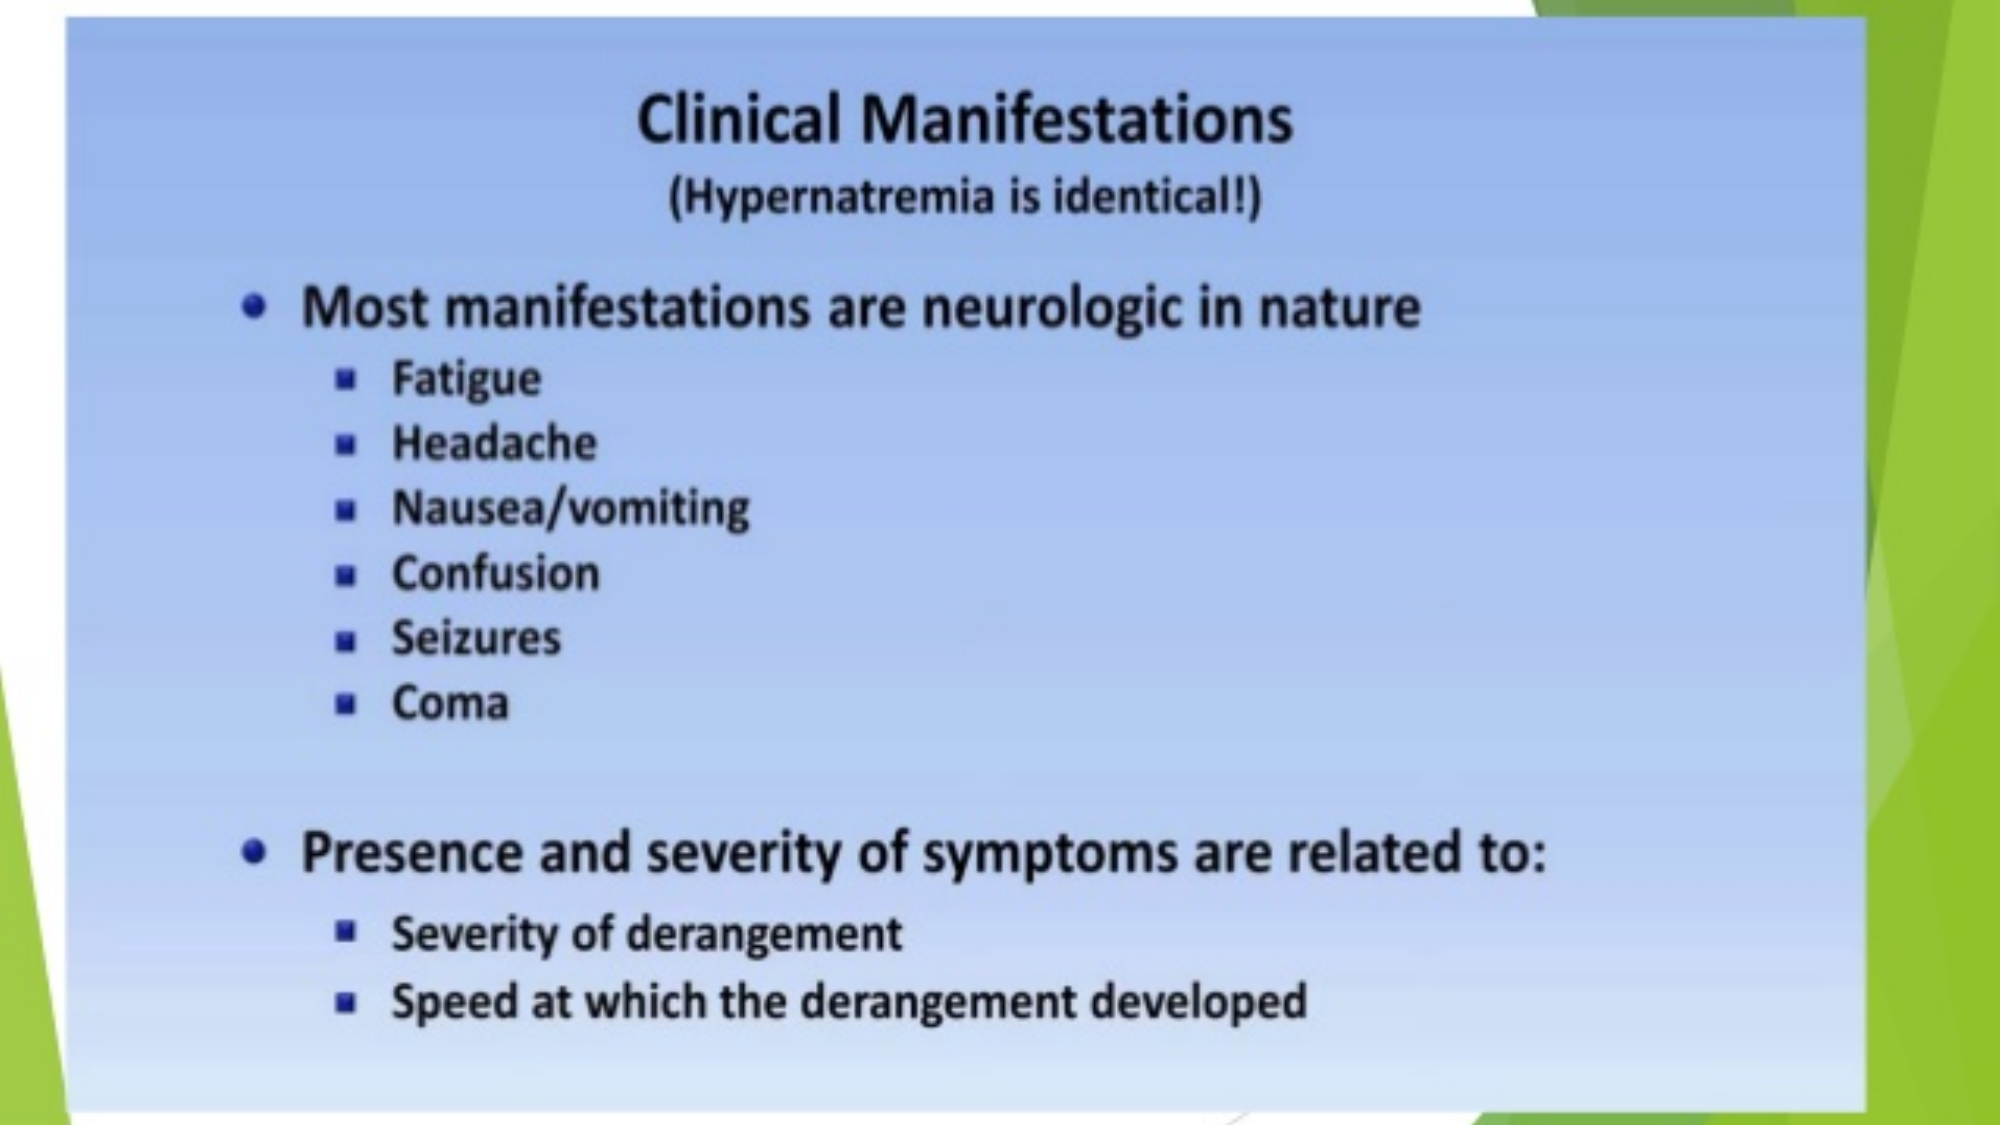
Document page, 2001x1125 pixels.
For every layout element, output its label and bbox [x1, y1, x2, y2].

list [0, 0, 2000, 1125]
